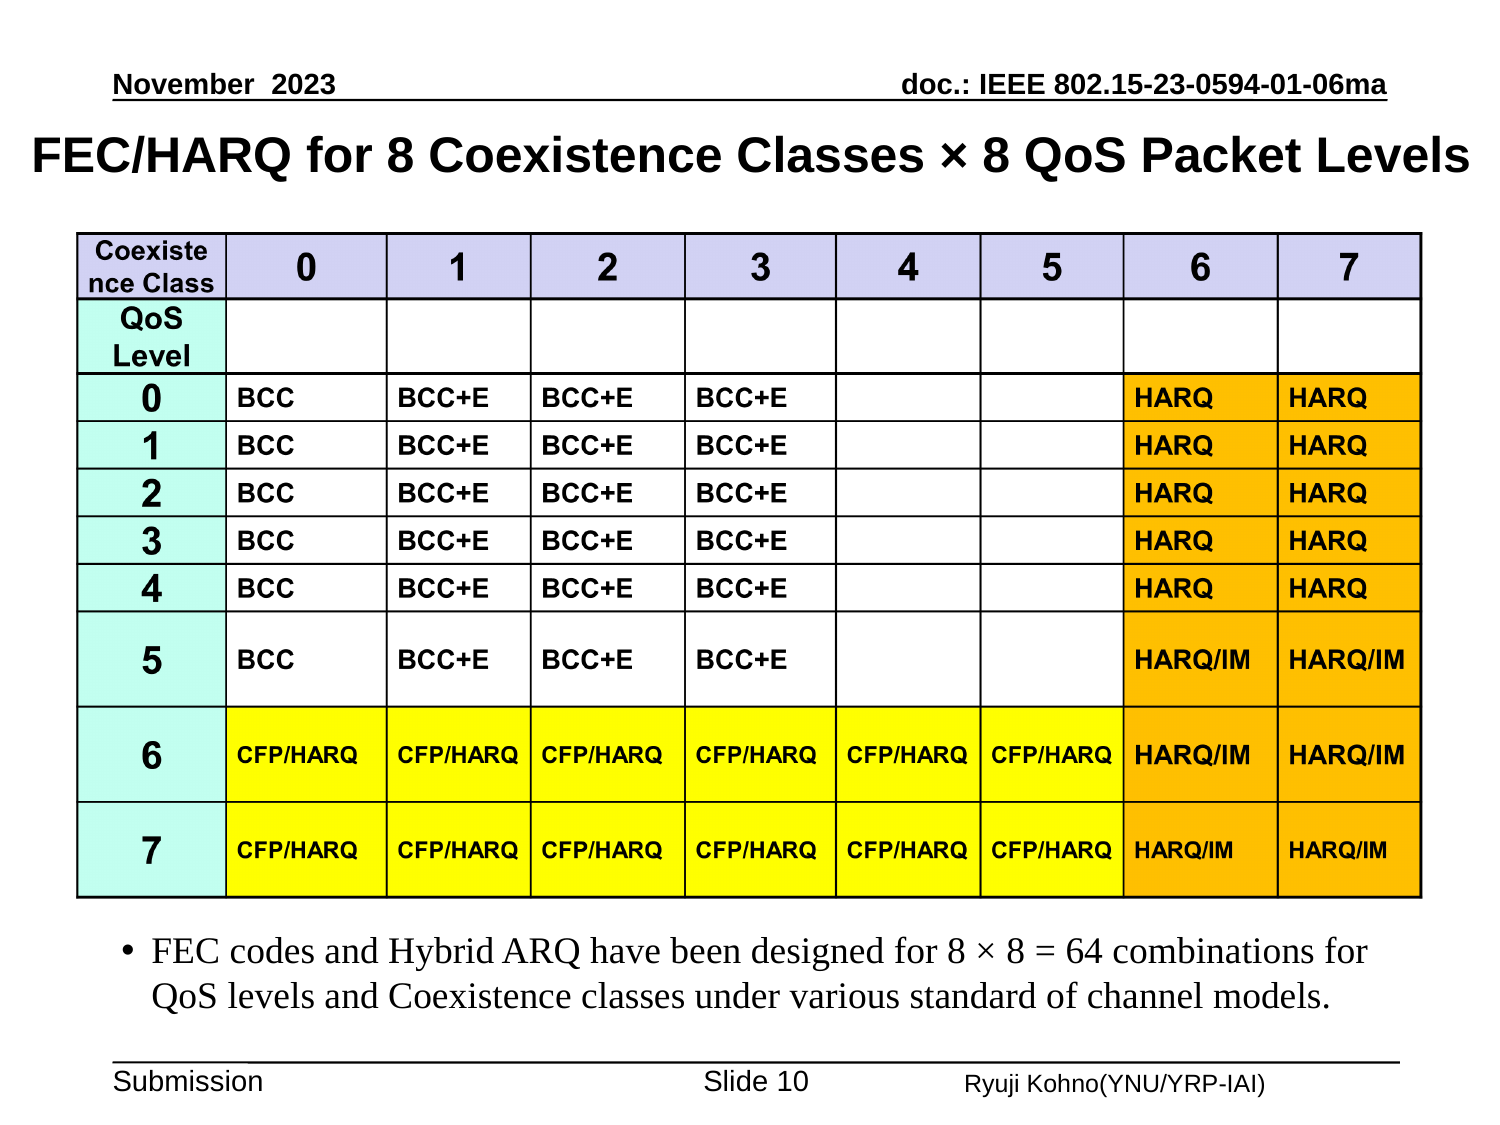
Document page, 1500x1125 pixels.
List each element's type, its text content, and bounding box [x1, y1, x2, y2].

title FEC/HARQ for 8 Coexistence Classes × 8 QoS Packet Levels [13, 87, 1491, 218]
list FEC codes and Hybrid ARQ have been designed for 8 × 8 = 64 combinations for QoS levels and Coexistence classes under various standard of channel models. [106, 918, 1437, 1038]
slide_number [112, 64, 375, 100]
picture [75, 225, 1424, 900]
slide_number Slide 10 [701, 1062, 811, 1098]
